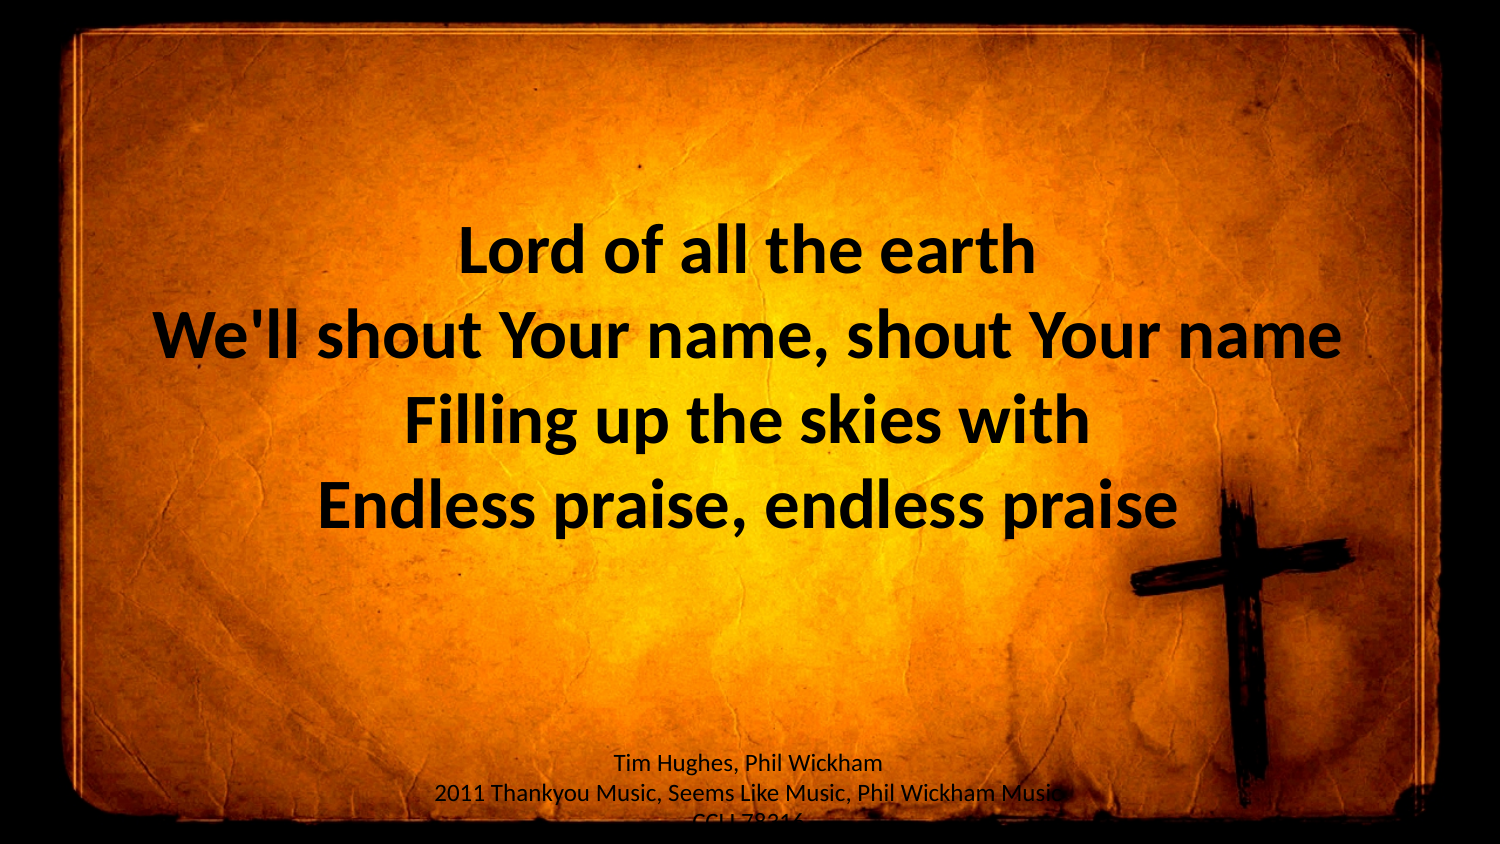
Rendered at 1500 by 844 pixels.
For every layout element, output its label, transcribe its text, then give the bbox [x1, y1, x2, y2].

text_box CCLI 78316 [52, 810, 1446, 831]
picture [0, 0, 1500, 844]
text_box Lord of all the earth We'll shout Your name, shout Your name Filling up the skies with Endless praise, endless praise [52, 195, 1446, 586]
text_box 2011 Thankyou Music, Seems Like Music, Phil Wickham Music [52, 781, 1446, 801]
text_box Tim Hughes, Phil Wickham [52, 751, 1446, 772]
